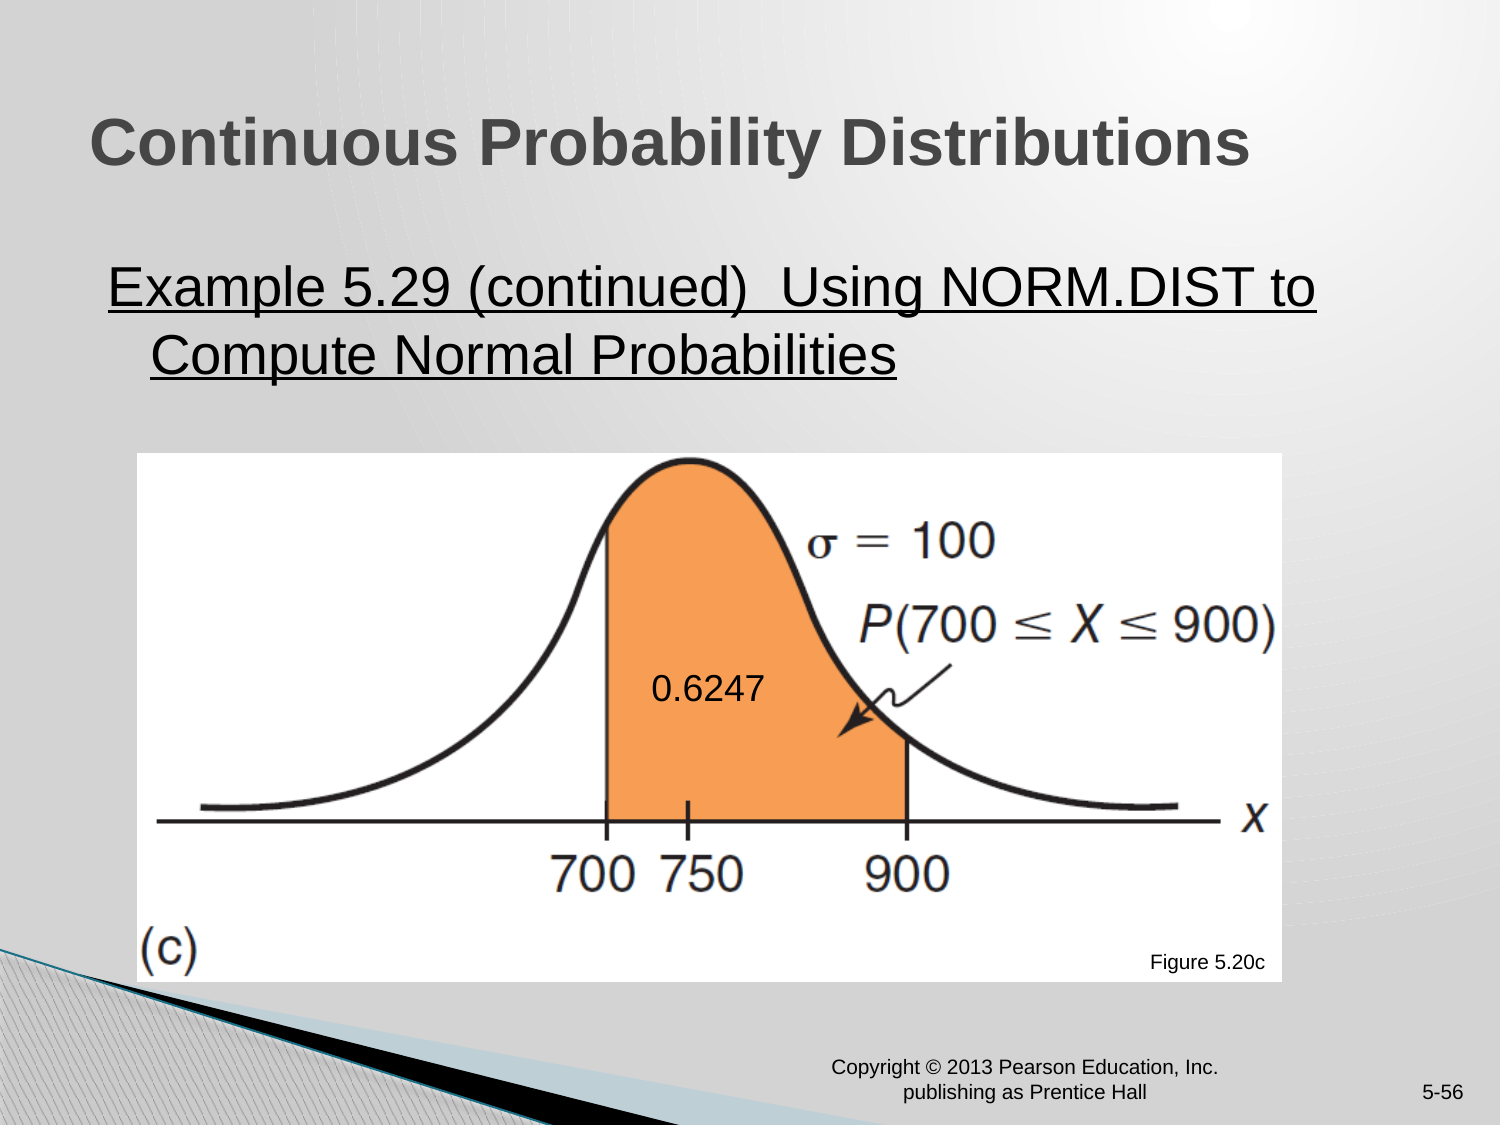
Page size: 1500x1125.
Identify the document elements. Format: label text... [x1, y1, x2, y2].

picture [137, 453, 1282, 982]
list Example 5.29 (continued) Using NORM.DIST to Compute Normal Probabilities [74, 242, 1426, 986]
footer Copyright © 2013 Pearson Education, Inc. publishing as Prentice Hall [812, 1051, 1238, 1112]
slide_number 5-56 [1362, 1051, 1479, 1112]
title Continuous Probability Distributions [75, 45, 1425, 233]
